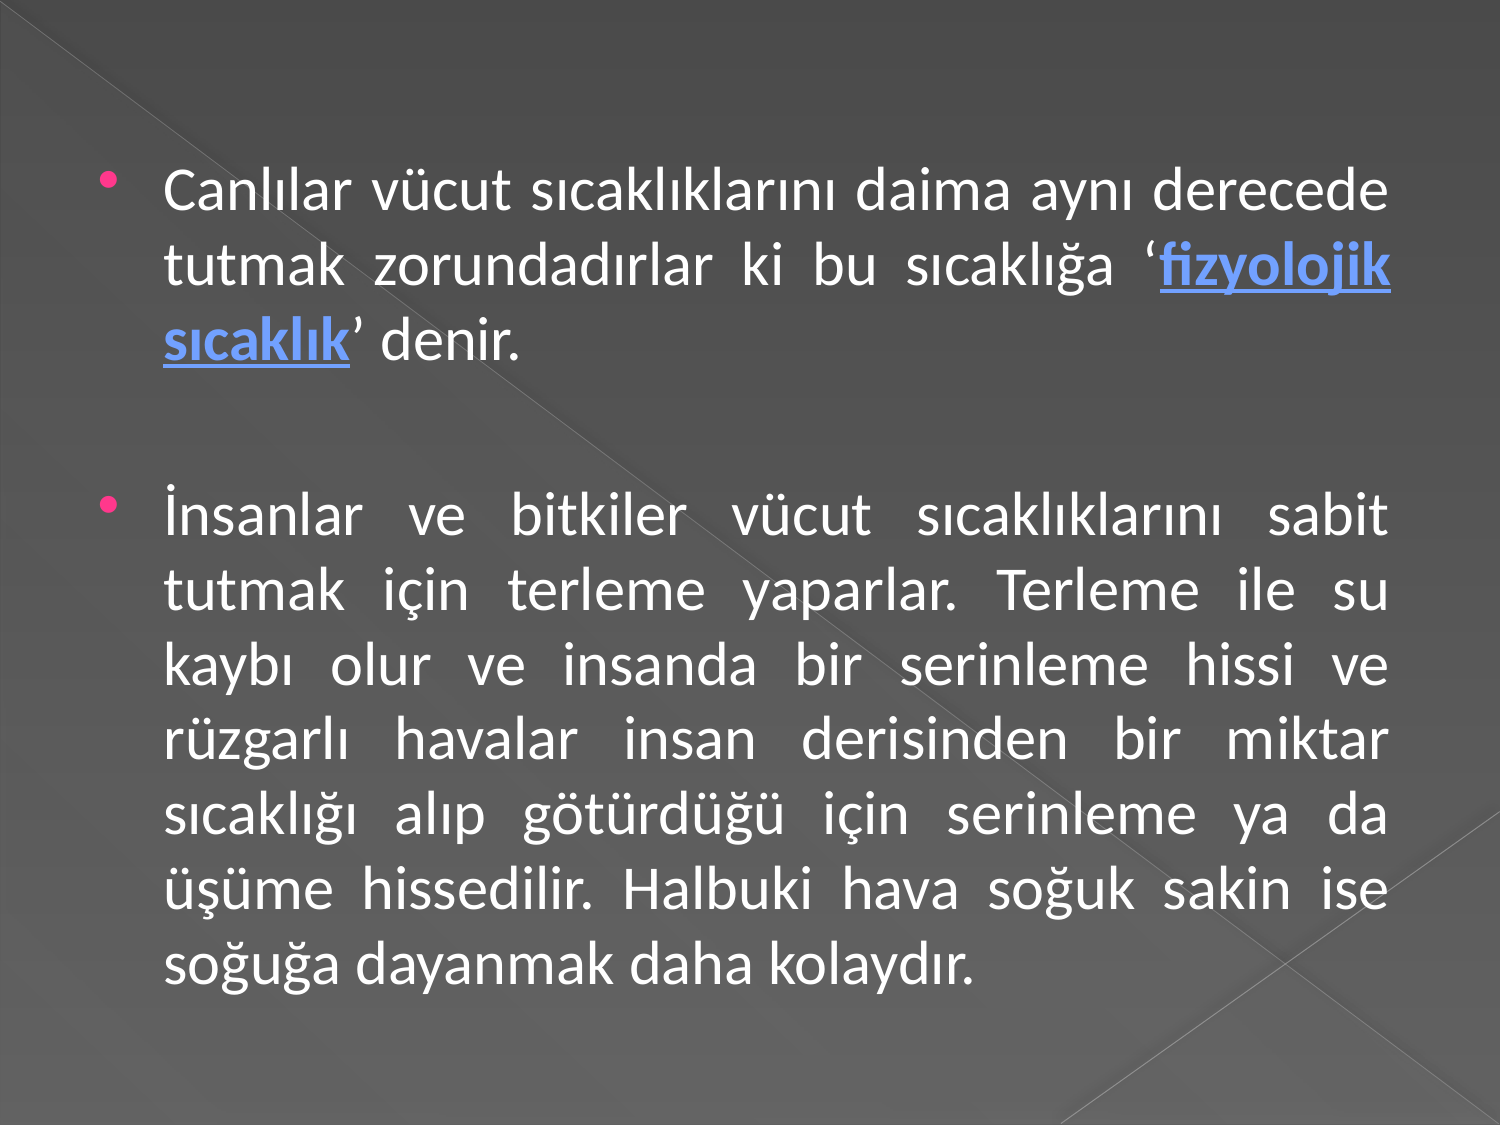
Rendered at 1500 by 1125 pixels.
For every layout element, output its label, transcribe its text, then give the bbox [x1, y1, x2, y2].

list Canlılar vücut sıcaklıklarını daima aynı derecede tutmak zorundadırlar ki bu sıcaklığa ‘fizyolojik sıcaklık’ denir. İnsanlar ve bitkiler vücut sıcaklıklarını sabit tutmak için terleme yaparlar. Terleme ile su kaybı olur ve insanda bir serinleme hissi ve rüzgarlı havalar insan derisinden bir miktar sıcaklığı alıp götürdüğü için serinleme ya da üşüme hissedilir. Halbuki hava soğuk sakin ise soğuğa dayanmak daha kolaydır. [75, 140, 1407, 1059]
